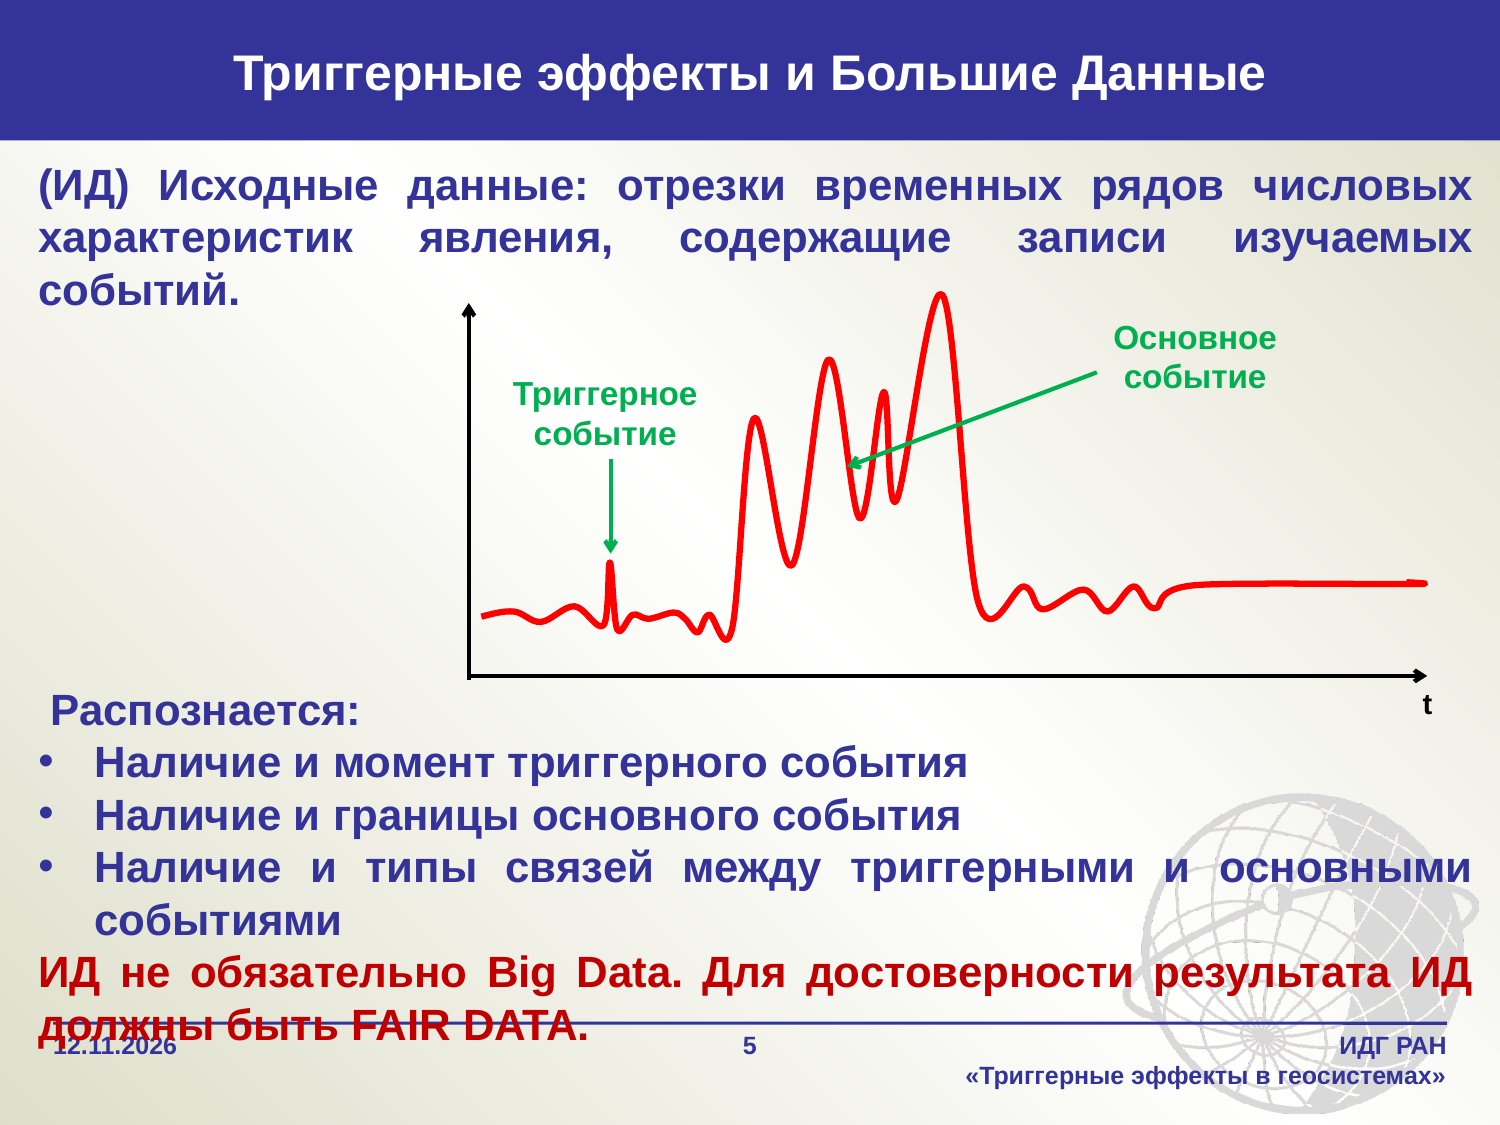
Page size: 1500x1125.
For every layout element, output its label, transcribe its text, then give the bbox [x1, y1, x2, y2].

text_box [846, 372, 1098, 468]
slide_number 5 [584, 1024, 916, 1101]
picture [1122, 1024, 1479, 1114]
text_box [468, 293, 1477, 774]
footer ИДГ РАН «Триггерные эффекты в геосистемах» [916, 1024, 1448, 1101]
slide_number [52, 1024, 404, 1101]
title Триггерные эффекты и Большие Данные [0, 0, 1500, 141]
text_box (ИД) Исходные данные: отрезки временных рядов числовых характеристик явления, содержащие записи изучаемых событий. Распознается: Наличие и момент триггерного события Наличие и границы основного события Наличие и типы связей между триггерными и основными событиями ИД не обязательно Big Data. Для достоверности результата ИД должны быть FAIR DATA. [23, 148, 1489, 1024]
